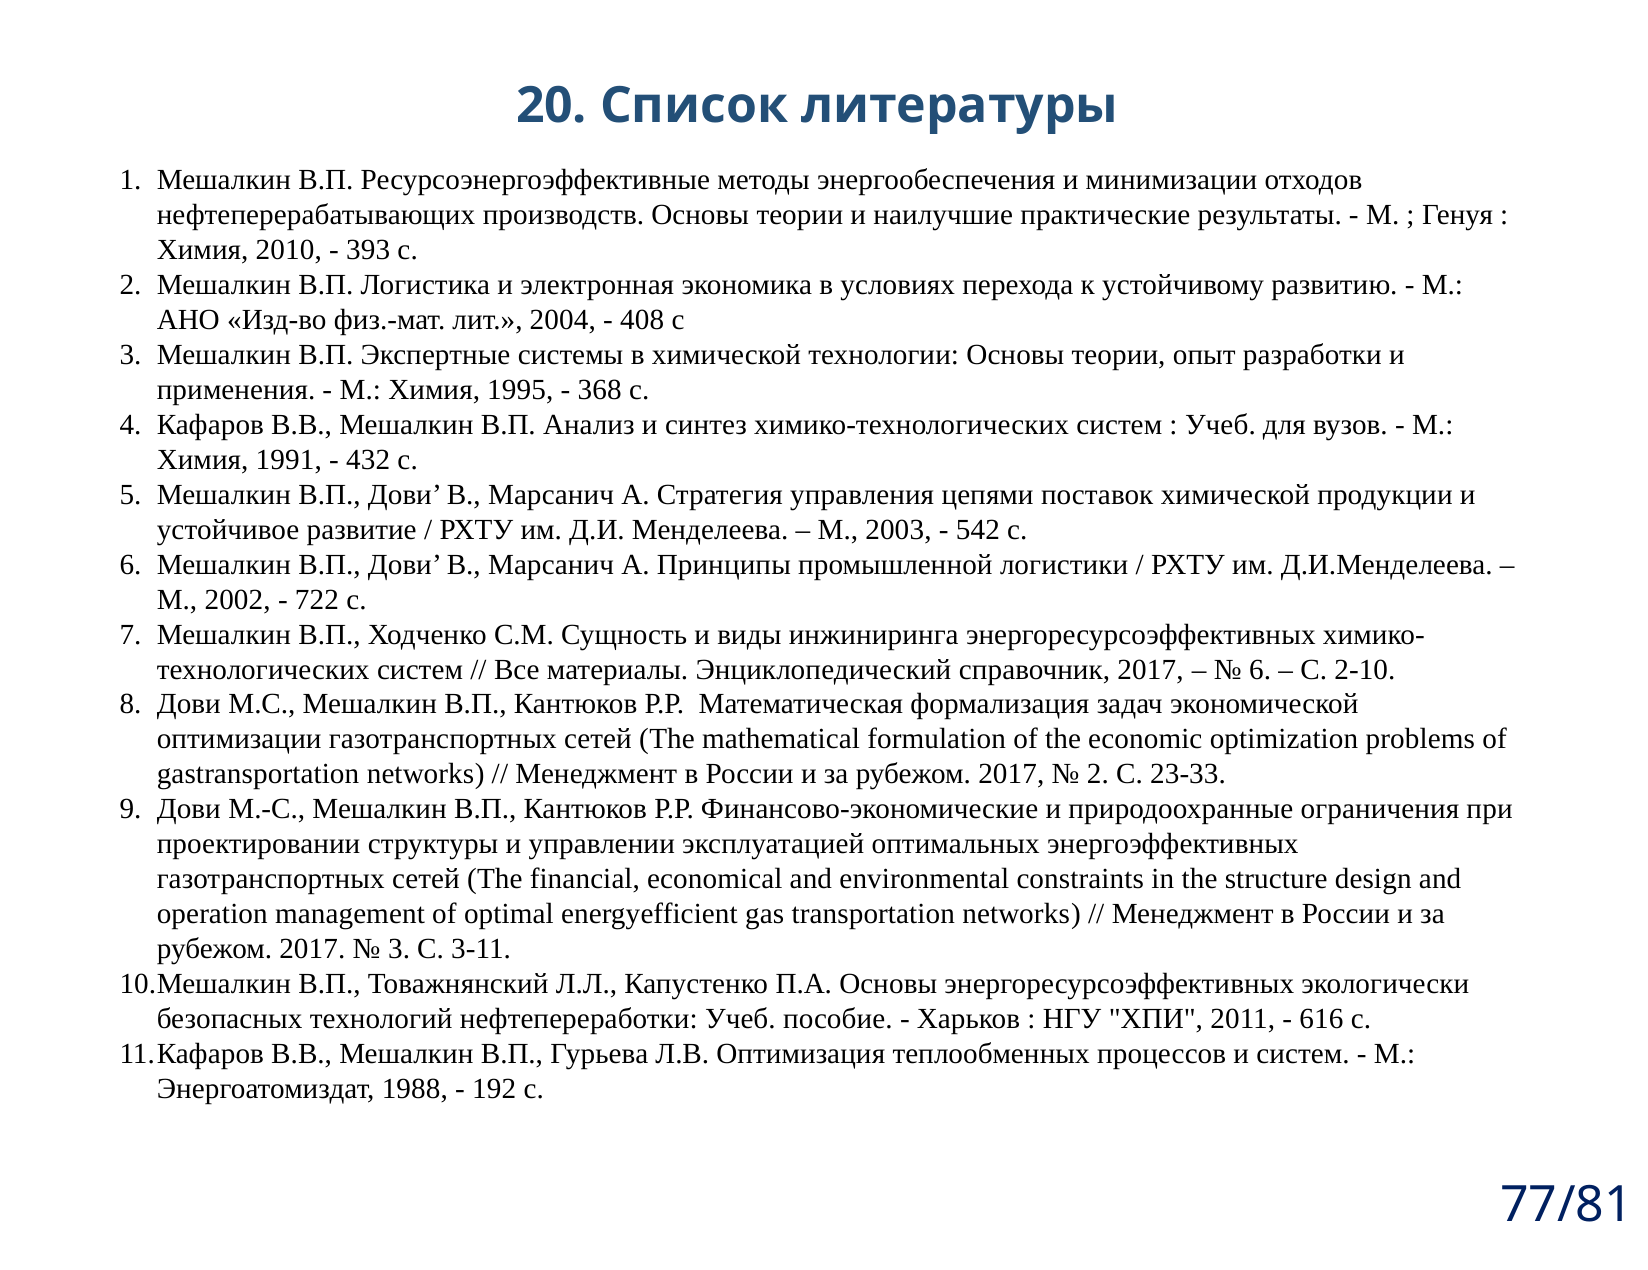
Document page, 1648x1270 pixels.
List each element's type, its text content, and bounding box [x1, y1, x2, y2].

text_box Мешалкин В.П. Ресурсоэнергоэффективные методы энергообеспечения и минимизации отходов нефтеперерабатывающих производств. Основы теории и наилучшие практические результаты. - М. ; Генуя : Химия, 2010, - 393 с. Мешалкин В.П. Логистика и электронная экономика в условиях перехода к устойчивому развитию. - М.: АНО «Изд-во физ.-мат. лит.», 2004, - 408 c Мешалкин В.П. Экспертные системы в химической технологии: Основы теории, опыт разработки и применения. - М.: Химия, 1995, - 368 с. Кафаров В.В., Мешалкин В.П. Анализ и синтез химико-технологических систем : Учеб. для вузов. - М.: Химия, 1991, - 432 с. Мешалкин В.П., Дови’ В., Марсанич А. Стратегия управления цепями поставок химической продукции и устойчивое развитие / РХТУ им. Д.И. Менделеева. – М., 2003, - 542 с. Мешалкин В.П., Дови’ В., Марсанич А. Принципы промышленной логистики / РХТУ им. Д.И.Менделеева. – М., 2002, - 722 с. Мешалкин В.П., Ходченко С.М. Сущность и виды инжиниринга энергоресурсоэффективных химико-технологических систем // Все материалы. Энциклопедический справочник, 2017, ‒ № 6. ‒ С. 2-10. Дови М.С., Мешалкин В.П., Кантюков Р.Р. Математическая формализация задач экономической оптимизации газотранспортных сетей (The mathematical formulation of the economic optimization problems of gastransportation networks) // Менеджмент в России и за рубежом. 2017, № 2. С. 23-33. Дови М.-С., Мешалкин В.П., Кантюков Р.Р. Финансово-экономические и природоохранные ограничения при проектировании структуры и управлении эксплуатацией оптимальных энергоэффективных газотранспортных сетей (The financial, economical and environmental constraints in the structure design and operation management of optimal energyefficient gas transportation networks) // Менеджмент в России и за рубежом. 2017. № 3. С. 3-11. Мешалкин В.П., Товажнянский Л.Л., Капустенко П.А. Основы энергоресурсоэффективных экологически безопасных технологий нефтепереработки: Учеб. пособие. - Харьков : НГУ "ХПИ", 2011, - 616 с. Кафаров В.В., Мешалкин В.П., Гурьева Л.В. Оптимизация теплообменных процессов и систем. - М.: Энергоатомиздат, 1988, - 192 с. [104, 153, 1543, 1112]
slide_number 77/81 [1479, 1202, 1648, 1270]
text_box 20. Список литературы [501, 65, 1147, 141]
